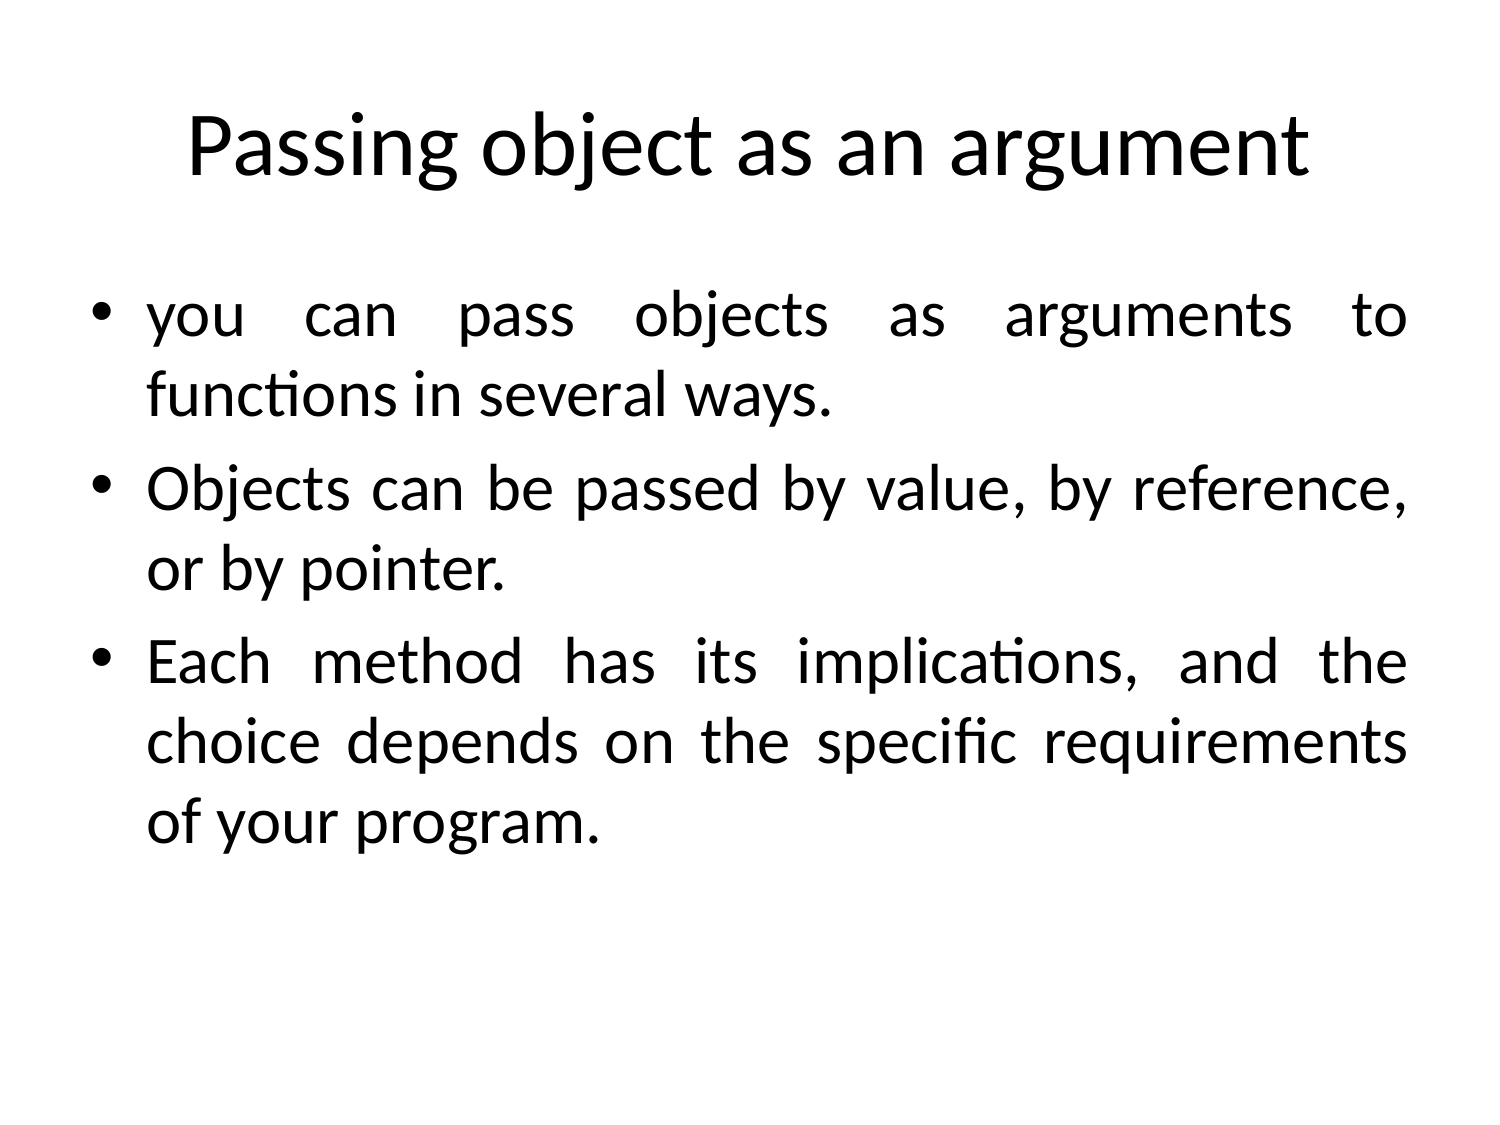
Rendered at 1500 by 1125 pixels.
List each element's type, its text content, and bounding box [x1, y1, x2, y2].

list you can pass objects as arguments to functions in several ways. Objects can be passed by value, by reference, or by pointer. Each method has its implications, and the choice depends on the specific requirements of your program. [75, 262, 1425, 1005]
title Passing object as an argument [75, 45, 1425, 233]
